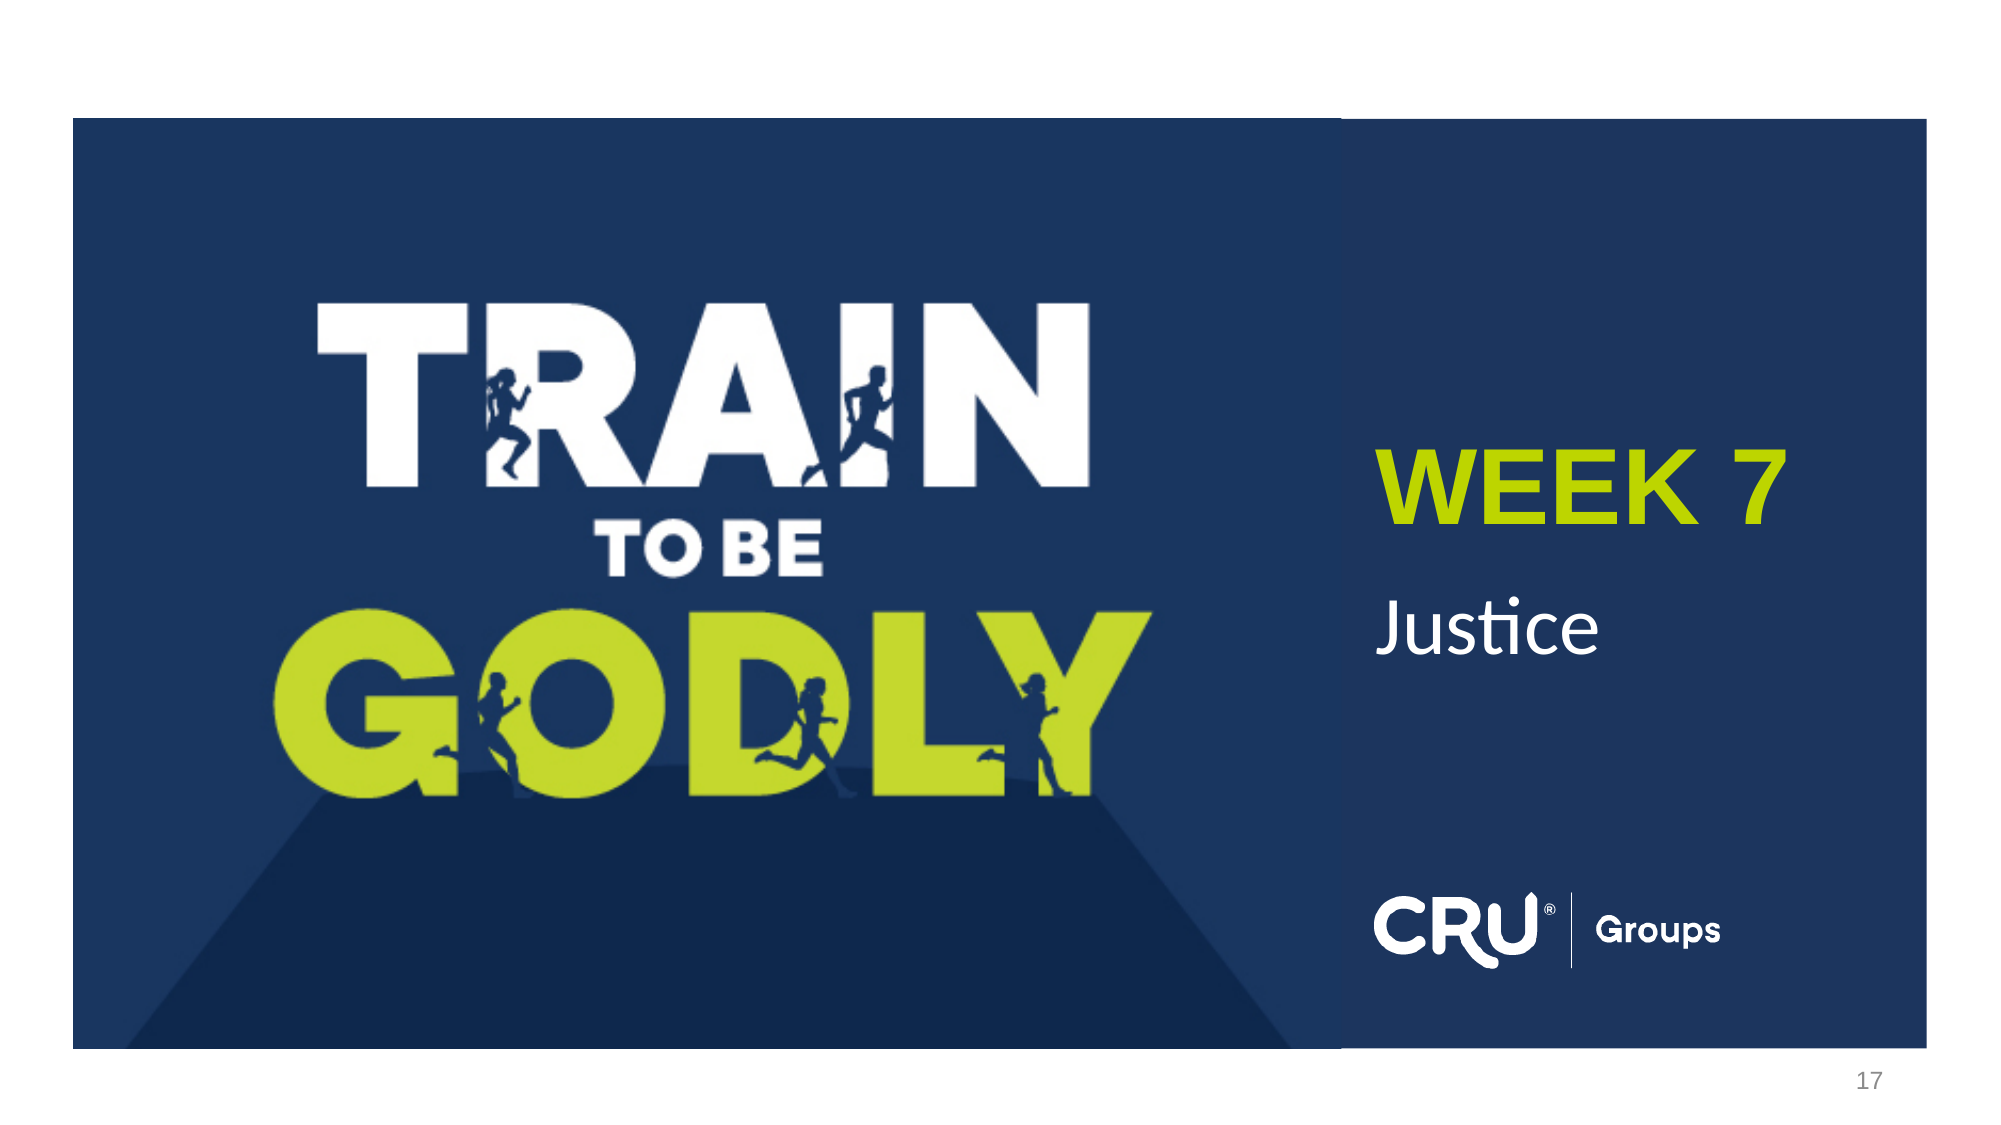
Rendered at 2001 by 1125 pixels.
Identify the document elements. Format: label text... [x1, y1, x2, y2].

text_box [1342, 118, 1927, 1049]
picture [73, 118, 1342, 1049]
subtitle Justice [1360, 574, 1867, 860]
slide_number 17 [1732, 1050, 1899, 1110]
title WEEK 7 [1360, 232, 1867, 556]
text_box [0, 104, 2000, 1125]
picture [1374, 892, 1720, 969]
